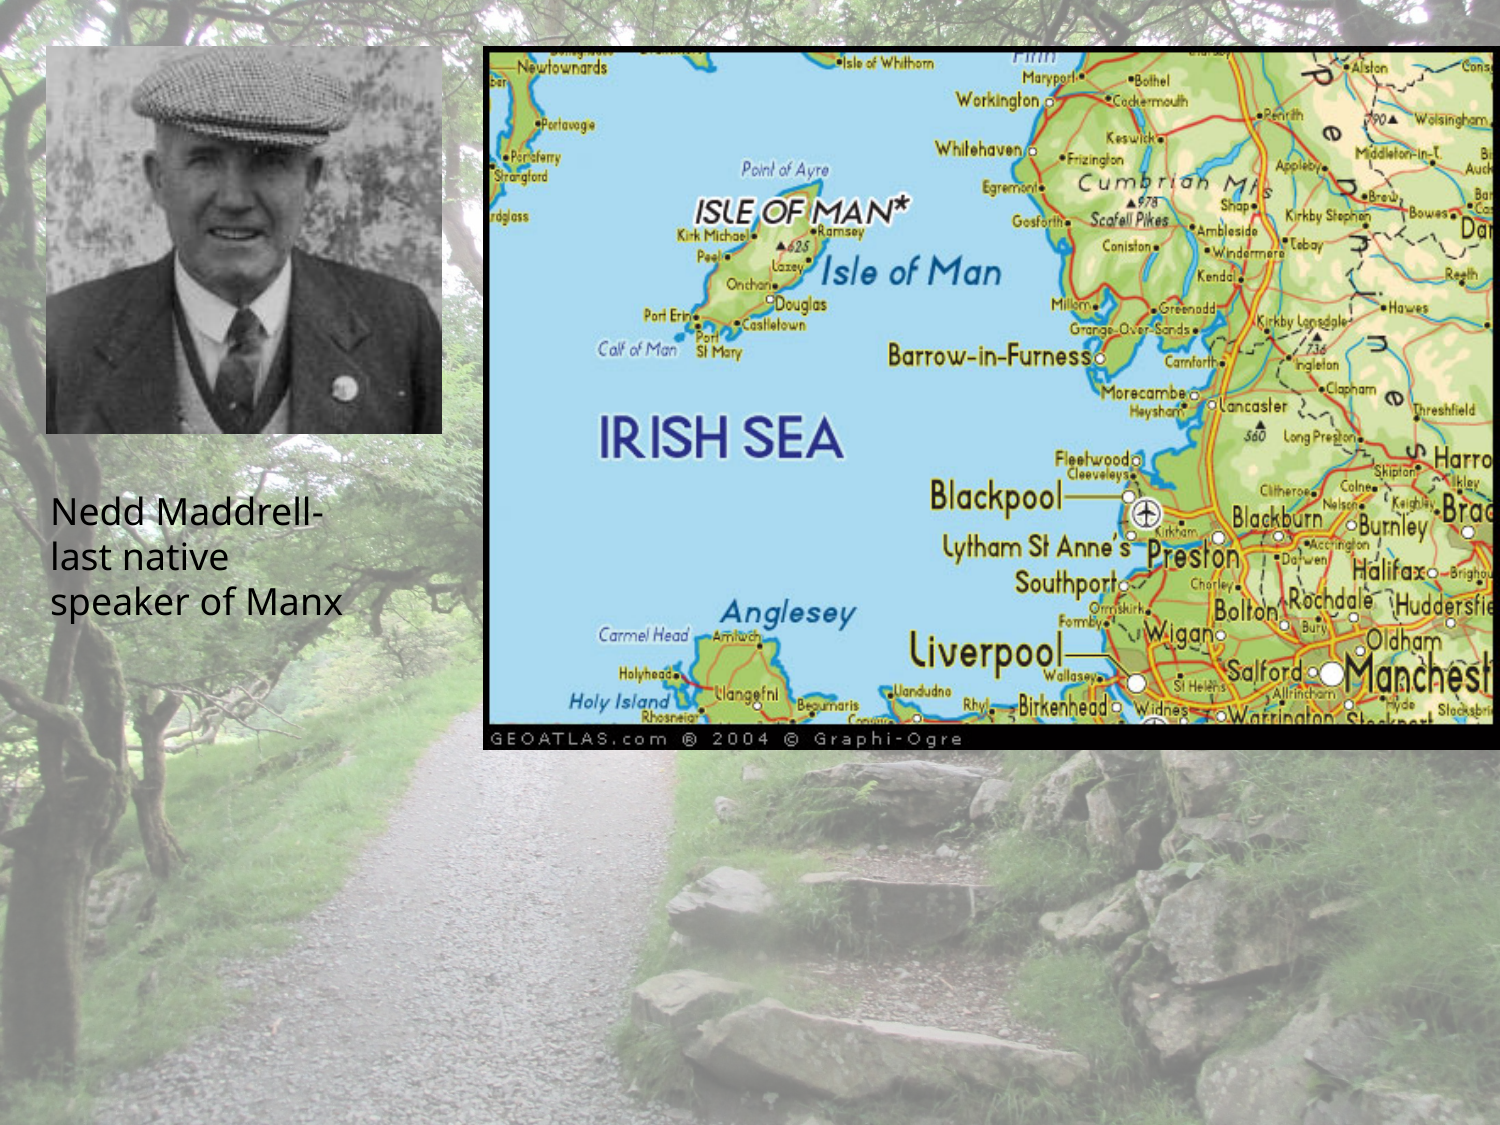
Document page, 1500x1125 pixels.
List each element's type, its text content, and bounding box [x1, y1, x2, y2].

text_box Nedd Maddrell- last native speaker of Manx [35, 480, 375, 631]
picture [483, 46, 1500, 751]
picture [46, 46, 442, 434]
